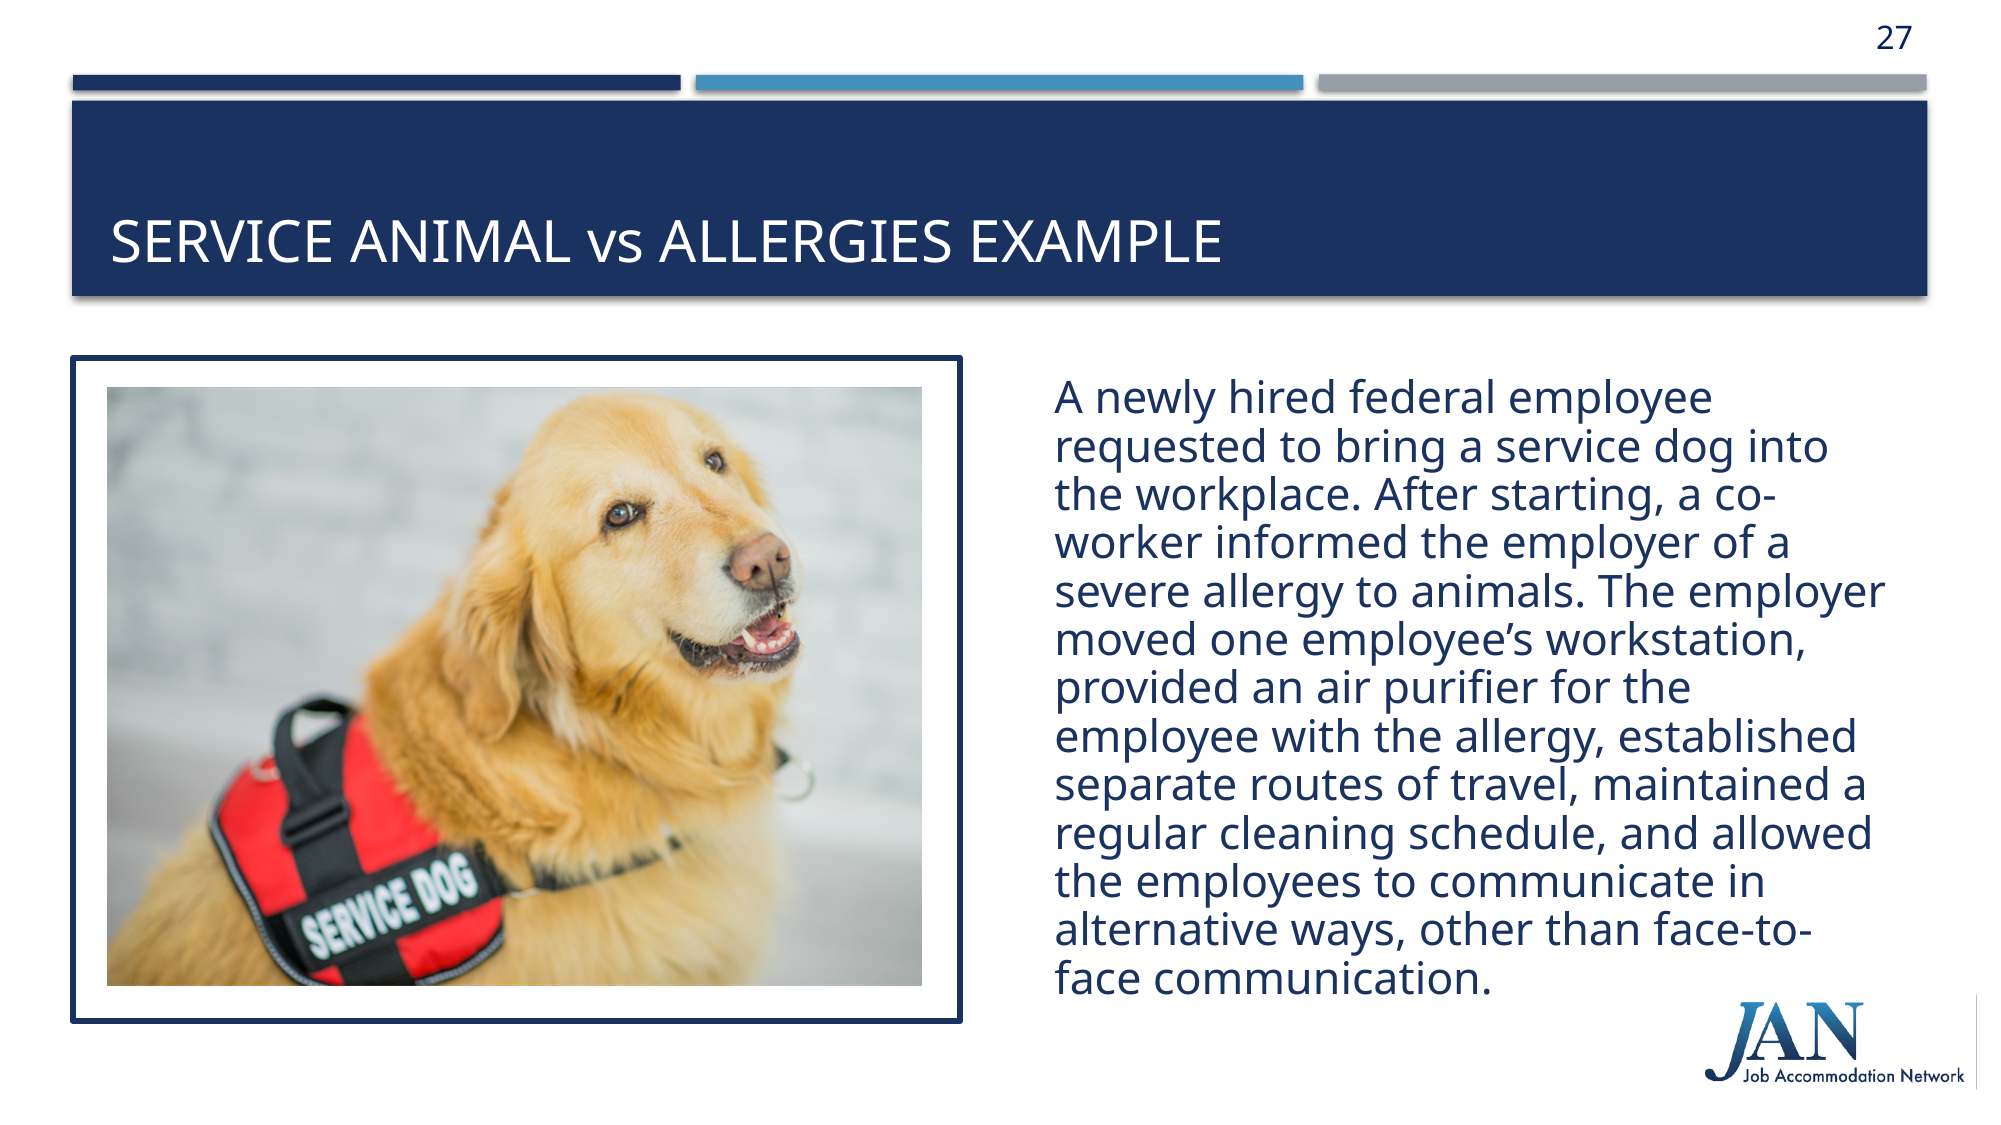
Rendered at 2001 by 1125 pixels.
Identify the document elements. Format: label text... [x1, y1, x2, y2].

slide_number 27 [1755, 9, 1929, 69]
picture [107, 386, 923, 987]
text_box [71, 356, 962, 1023]
title Service Animal vs Allergies Example [95, 115, 1905, 282]
list A newly hired federal employee requested to bring a service dog into the workplace. After starting, a co-worker informed the employer of a severe allergy to animals. The employer moved one employee’s workstation, provided an air purifier for the employee with the allergy, established separate routes of travel, maintained a regular cleaning schedule, and allowed the employees to communicate in alternative ways, other than face-to-face communication. [1039, 357, 1905, 1022]
picture [1676, 994, 1977, 1090]
